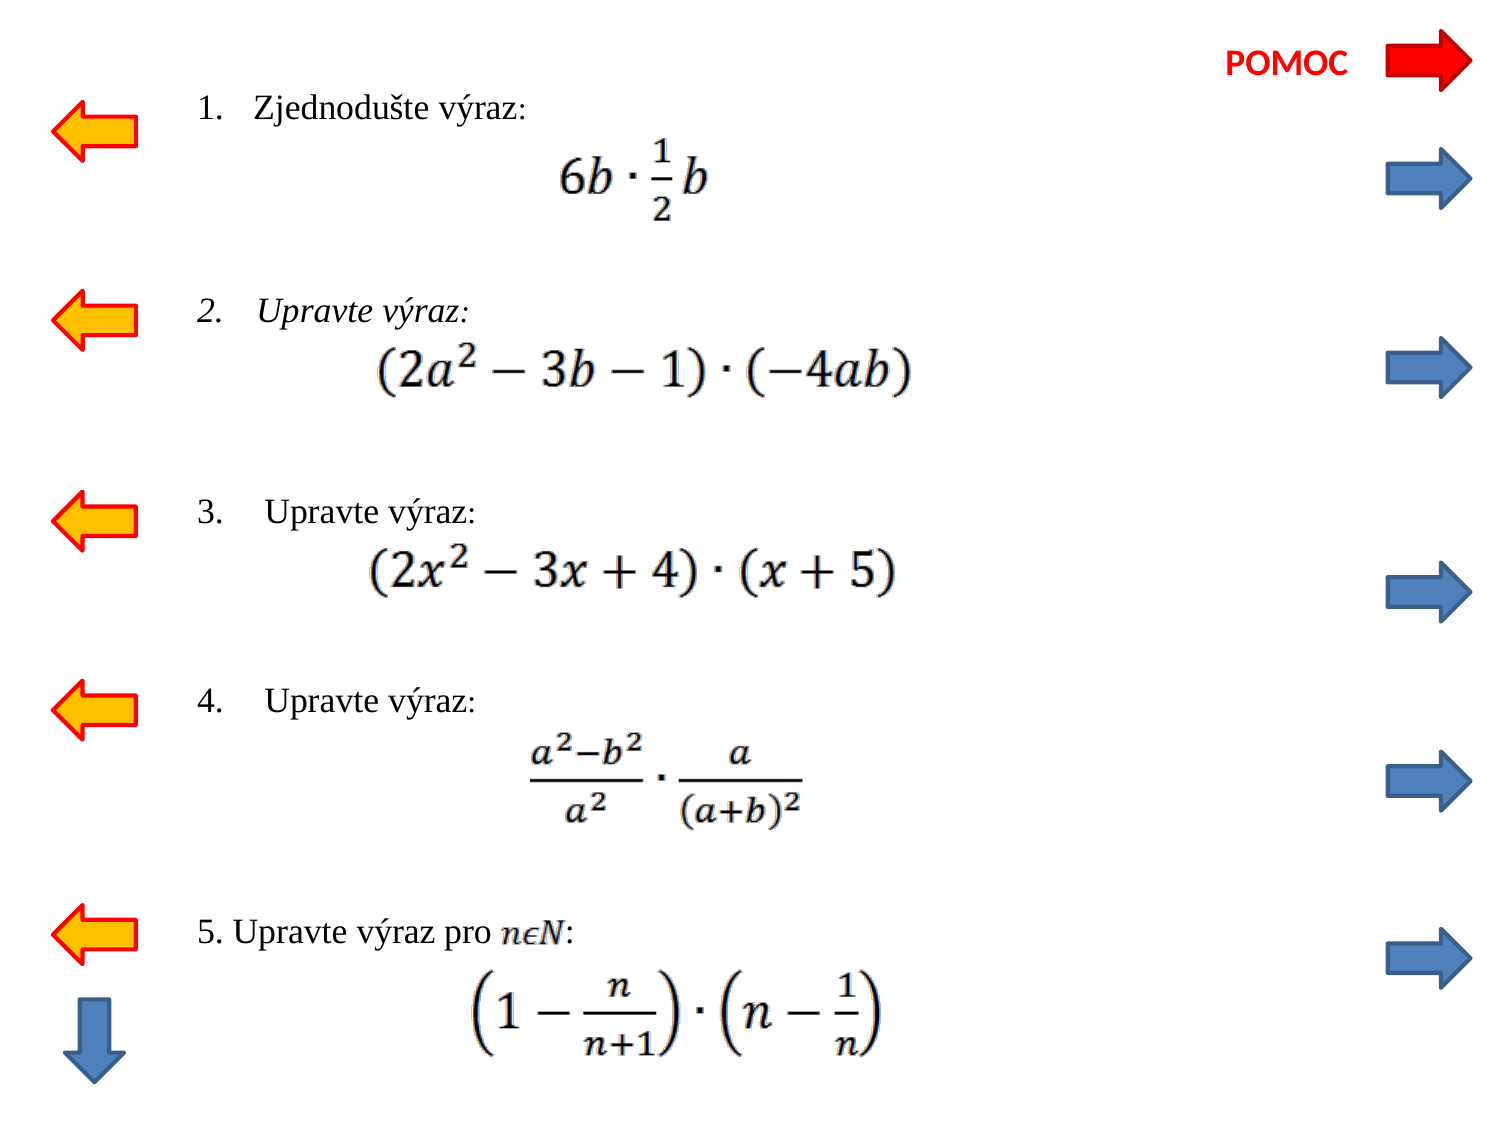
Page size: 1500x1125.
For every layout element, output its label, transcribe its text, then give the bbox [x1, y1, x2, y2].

text_box [1385, 29, 1473, 85]
text_box [50, 288, 138, 352]
text_box [50, 903, 138, 967]
text_box [50, 99, 138, 163]
text_box [50, 678, 138, 742]
text_box POMOC [1210, 30, 1412, 85]
text_box [50, 489, 138, 553]
text_box [62, 997, 126, 1085]
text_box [182, 86, 1500, 1125]
